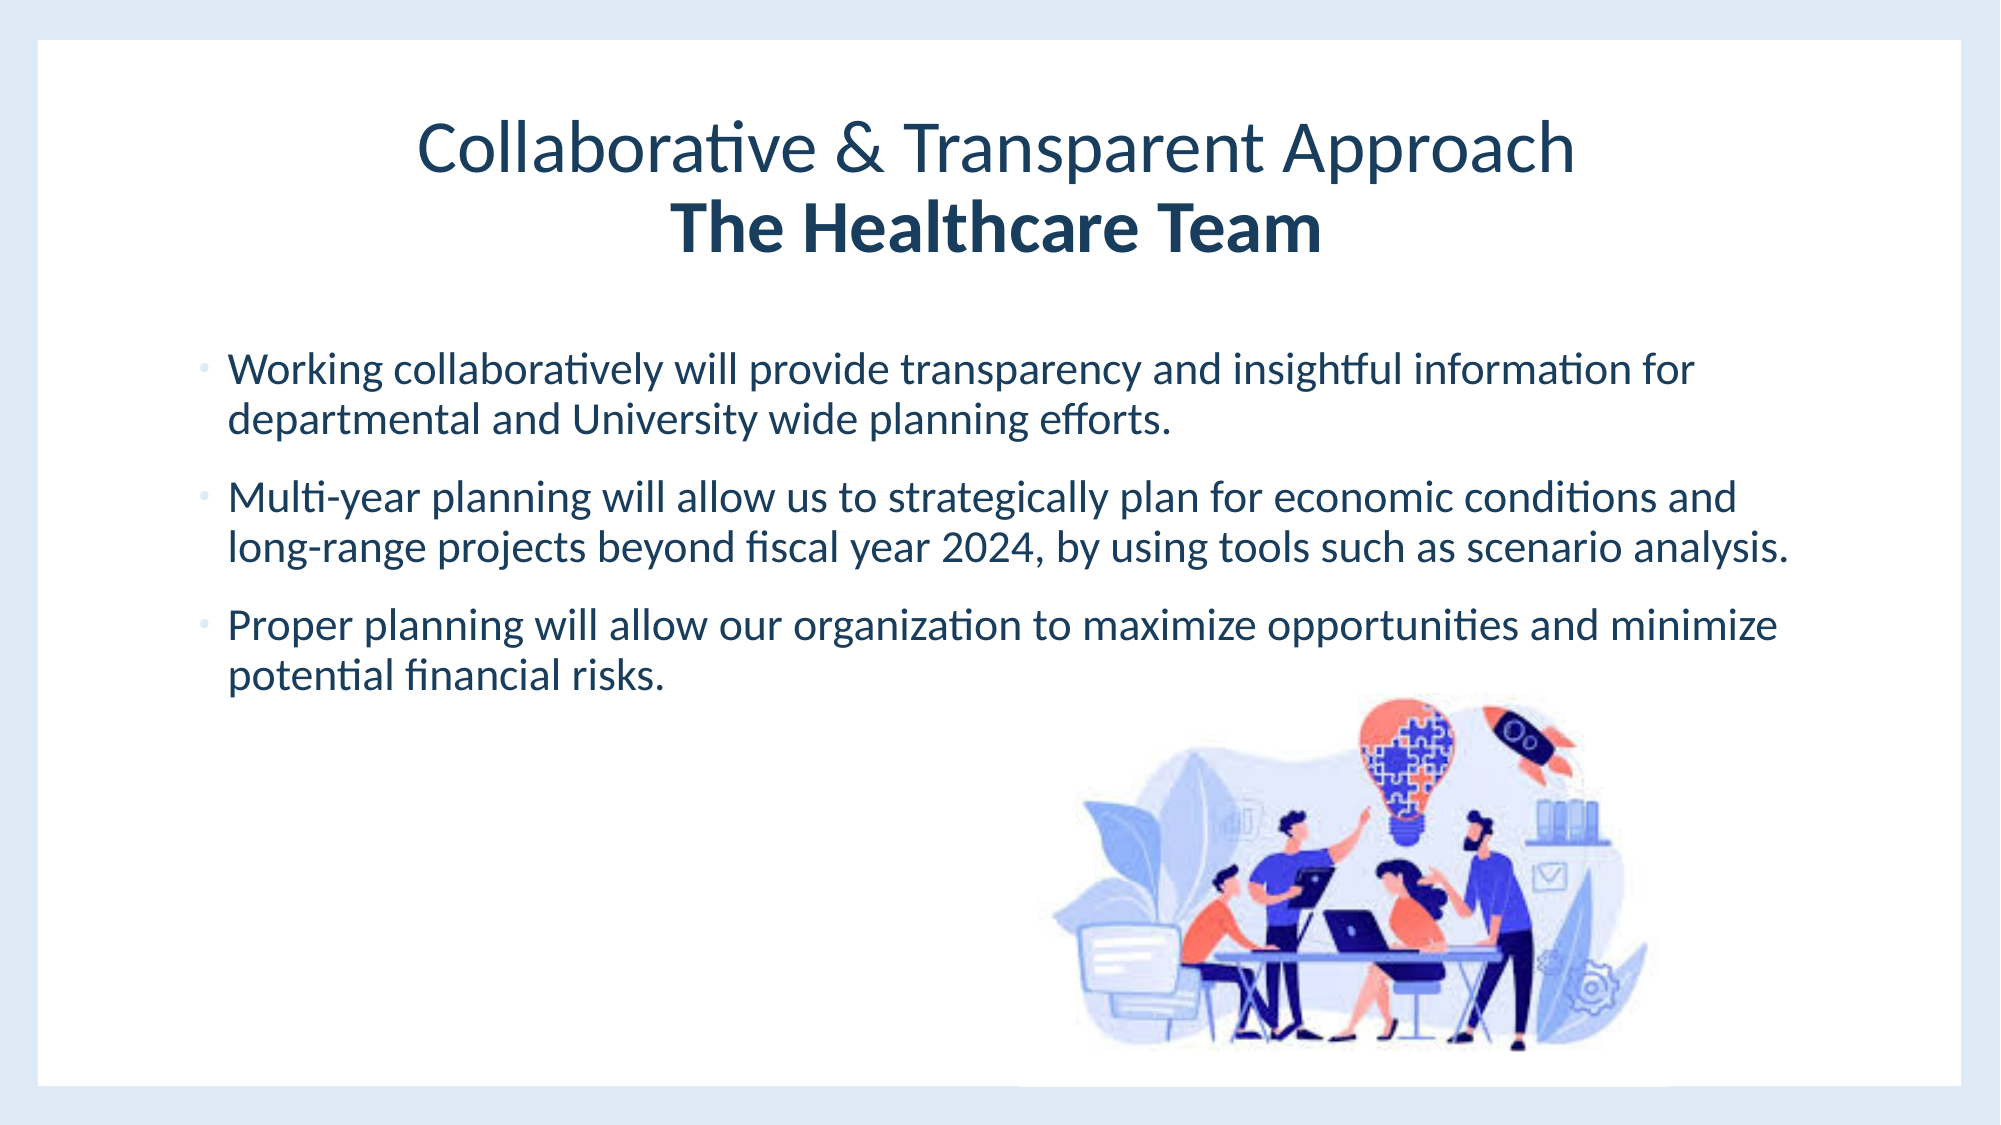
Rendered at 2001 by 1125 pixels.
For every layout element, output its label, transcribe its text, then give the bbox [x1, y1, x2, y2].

text_box Working collaboratively will provide transparency and insightful information for departmental and University wide planning efforts. Multi-year planning will allow us to strategically plan for economic conditions and long-range projects beyond fiscal year 2024, by using tools such as scenario analysis. Proper planning will allow our organization to maximize opportunities and minimize potential financial risks. [175, 337, 1843, 1025]
picture [1019, 656, 1667, 1087]
title Collaborative & Transparent Approach The Healthcare Team [187, 99, 1808, 234]
list [187, 234, 1808, 337]
